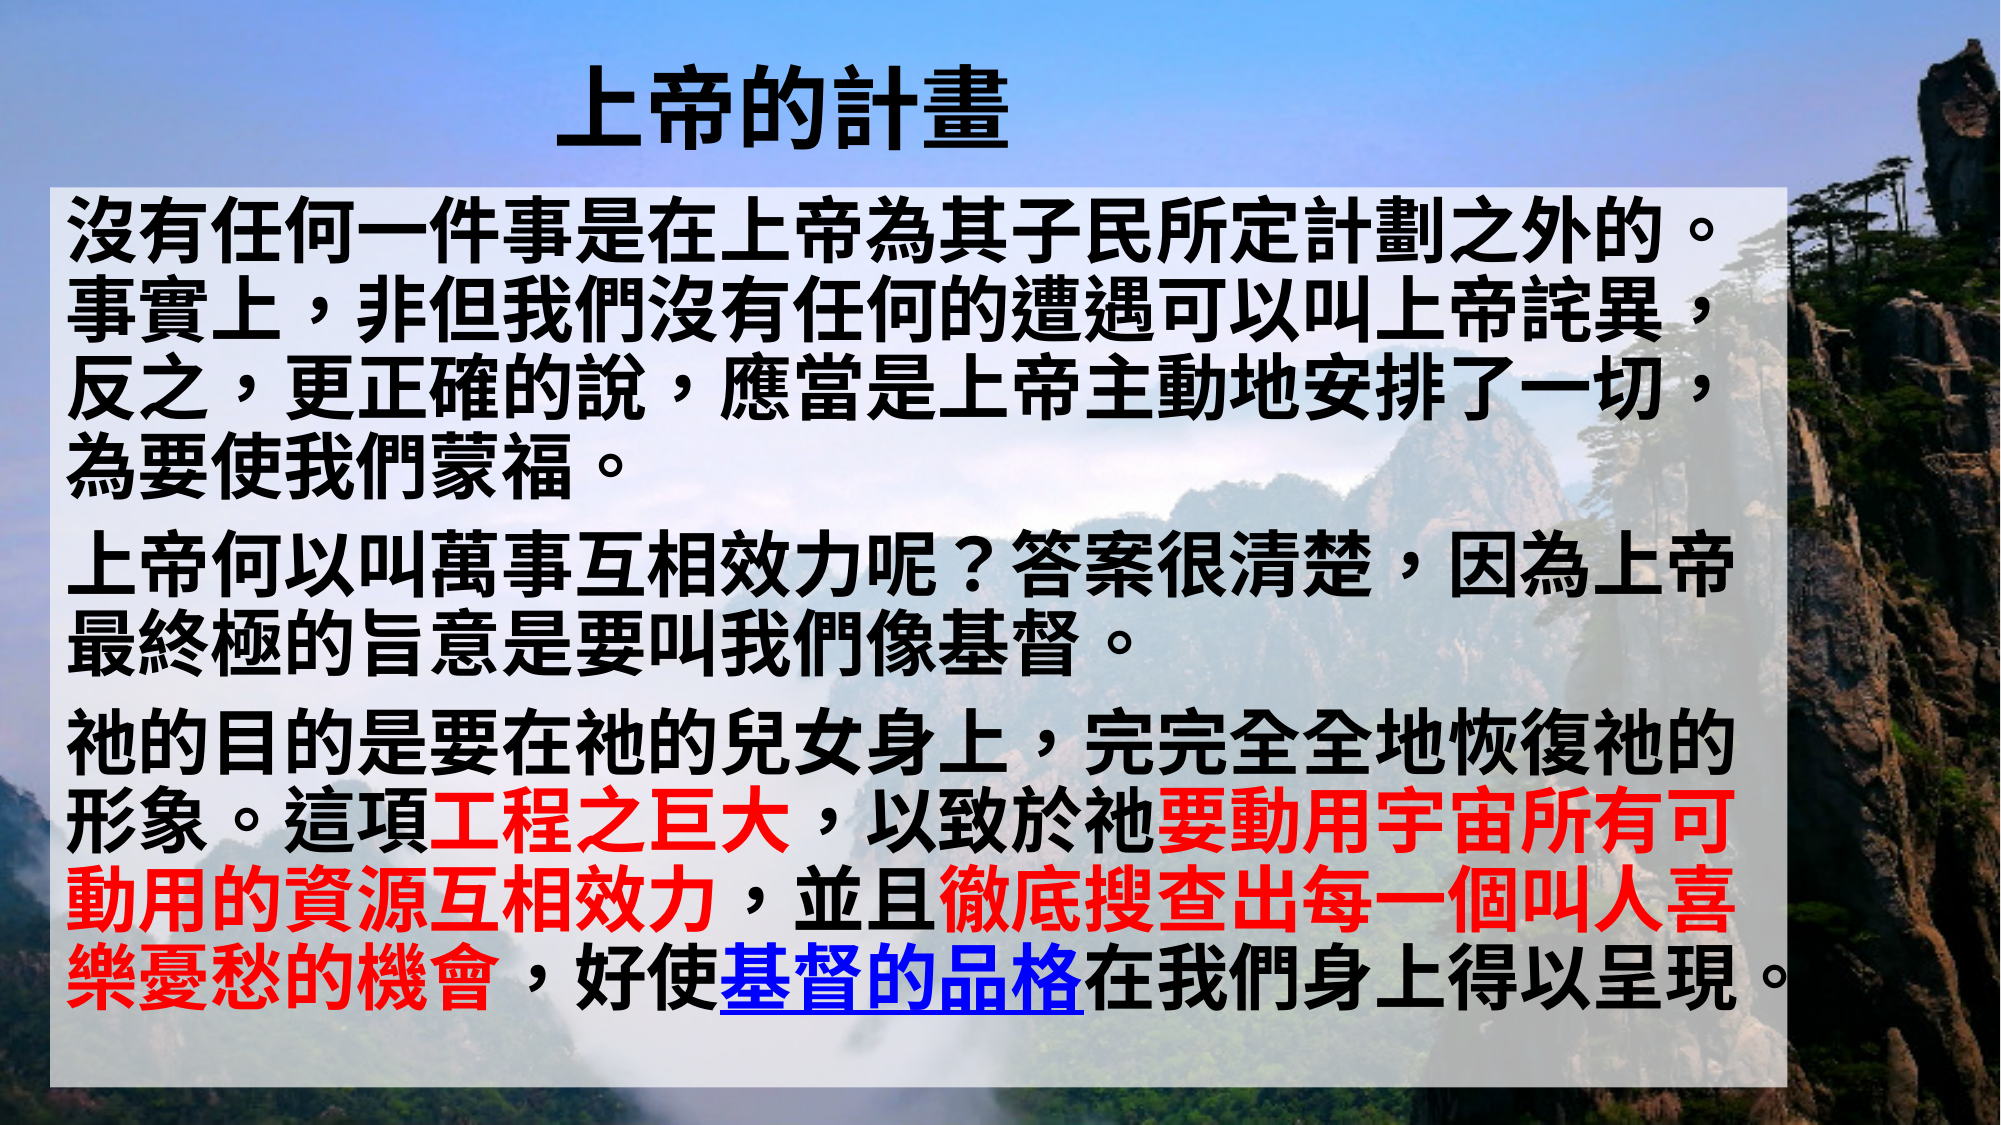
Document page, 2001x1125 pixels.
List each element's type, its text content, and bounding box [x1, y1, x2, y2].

title 上帝的計畫 [50, 37, 1538, 187]
list 沒有任何一件事是在上帝為其子民所定計劃之外的。事實上，非但我們沒有任何的遭遇可以叫上帝詫異，反之，更正確的說，應當是上帝主動地安排了一切，為要使我們蒙福。 上帝何以叫萬事互相效力呢？答案很清楚，因為上帝最終極的旨意是要叫我們像基督。 祂的目的是要在祂的兒女身上，完完全全地恢復祂的形象。這項工程之巨大，以致於祂要動用宇宙所有可動用的資源互相效力，並且徹底搜查出每一個叫人喜樂憂愁的機會，好使基督的品格在我們身上得以呈現。 [50, 187, 1788, 1088]
picture [0, 0, 2001, 1125]
